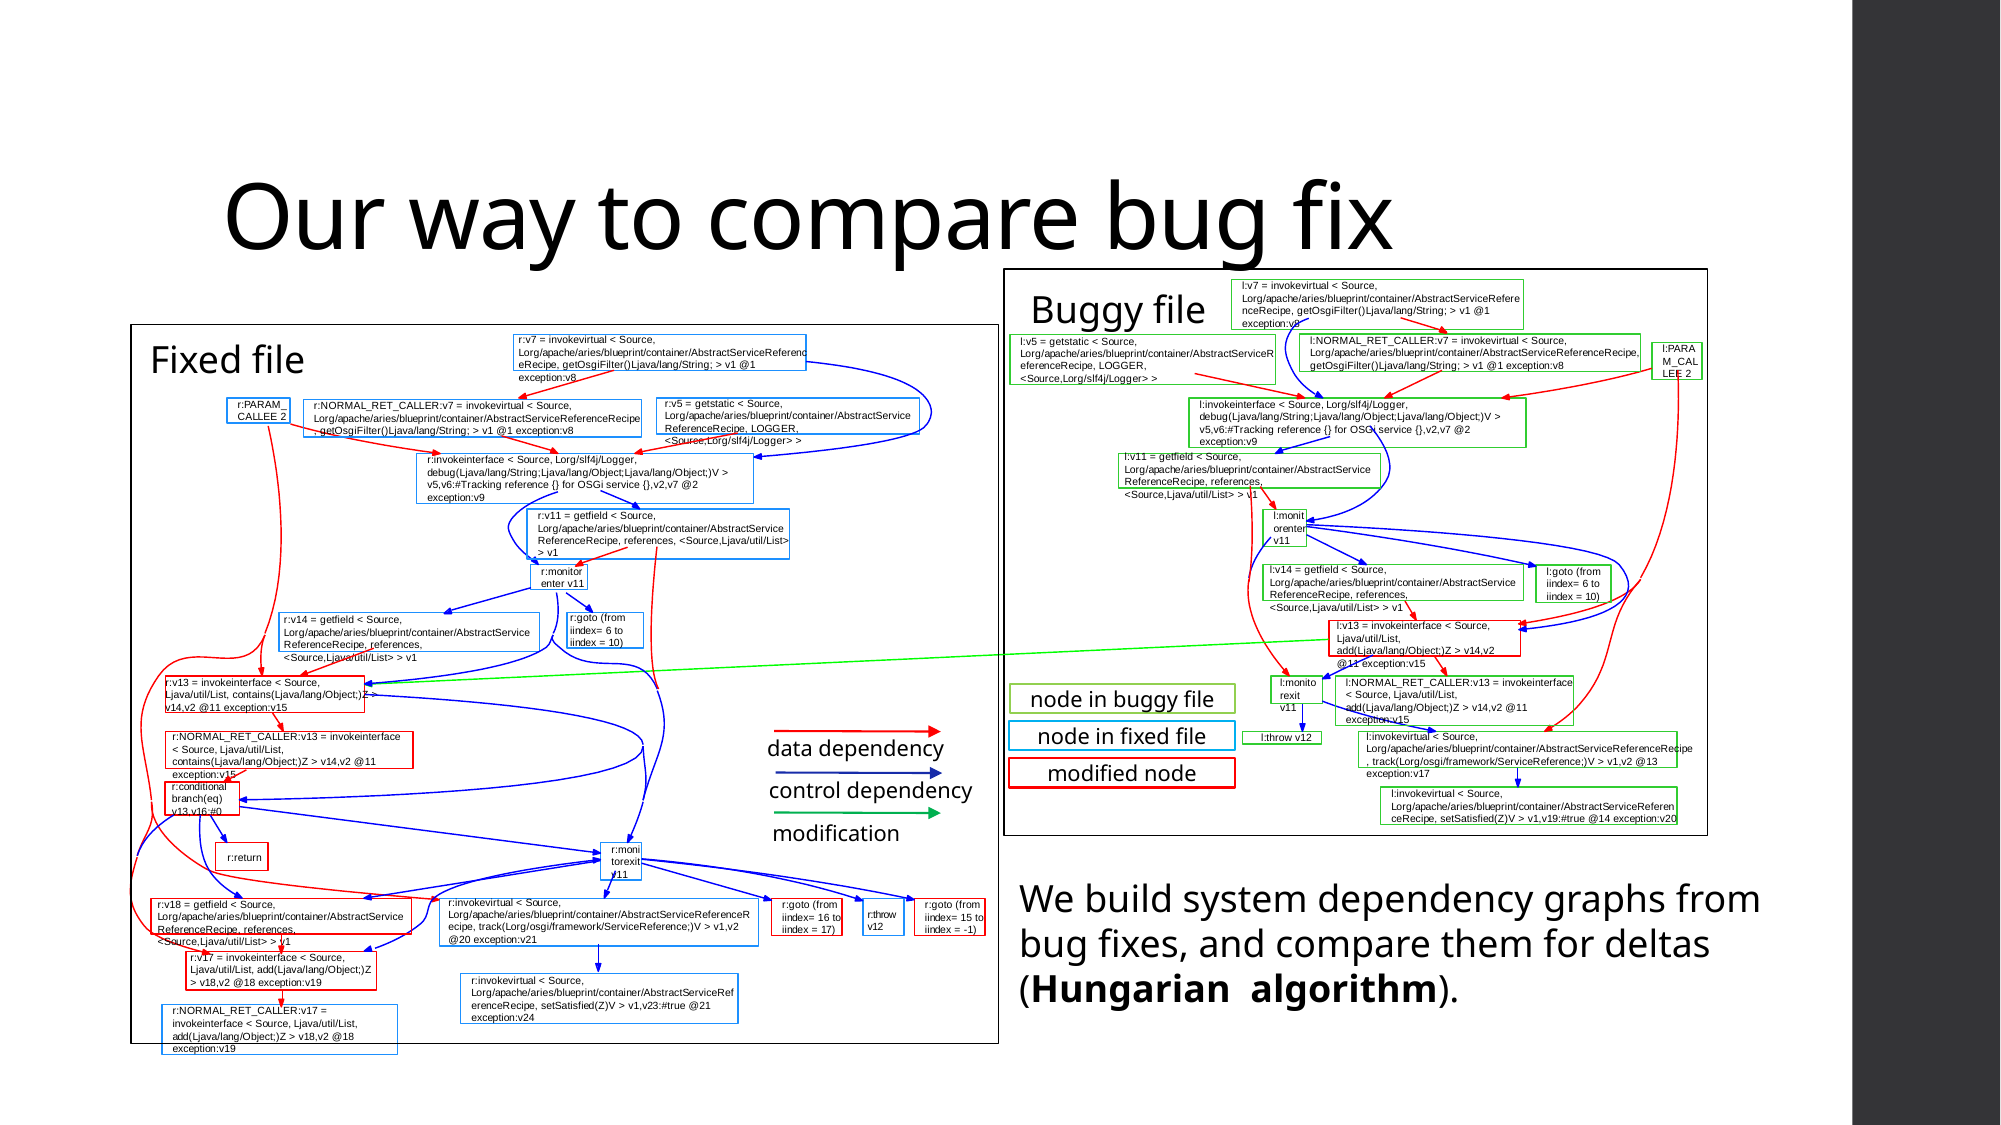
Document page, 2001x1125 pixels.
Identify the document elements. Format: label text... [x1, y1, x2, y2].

text_box We build system dependency graphs from bug fixes, and compare them for deltas (Hungarian algorithm). [1717, 867, 1781, 1017]
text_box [754, 727, 985, 854]
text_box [130, 268, 1708, 1044]
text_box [1008, 683, 1236, 788]
title Our way to compare bug fix [206, 60, 1797, 278]
